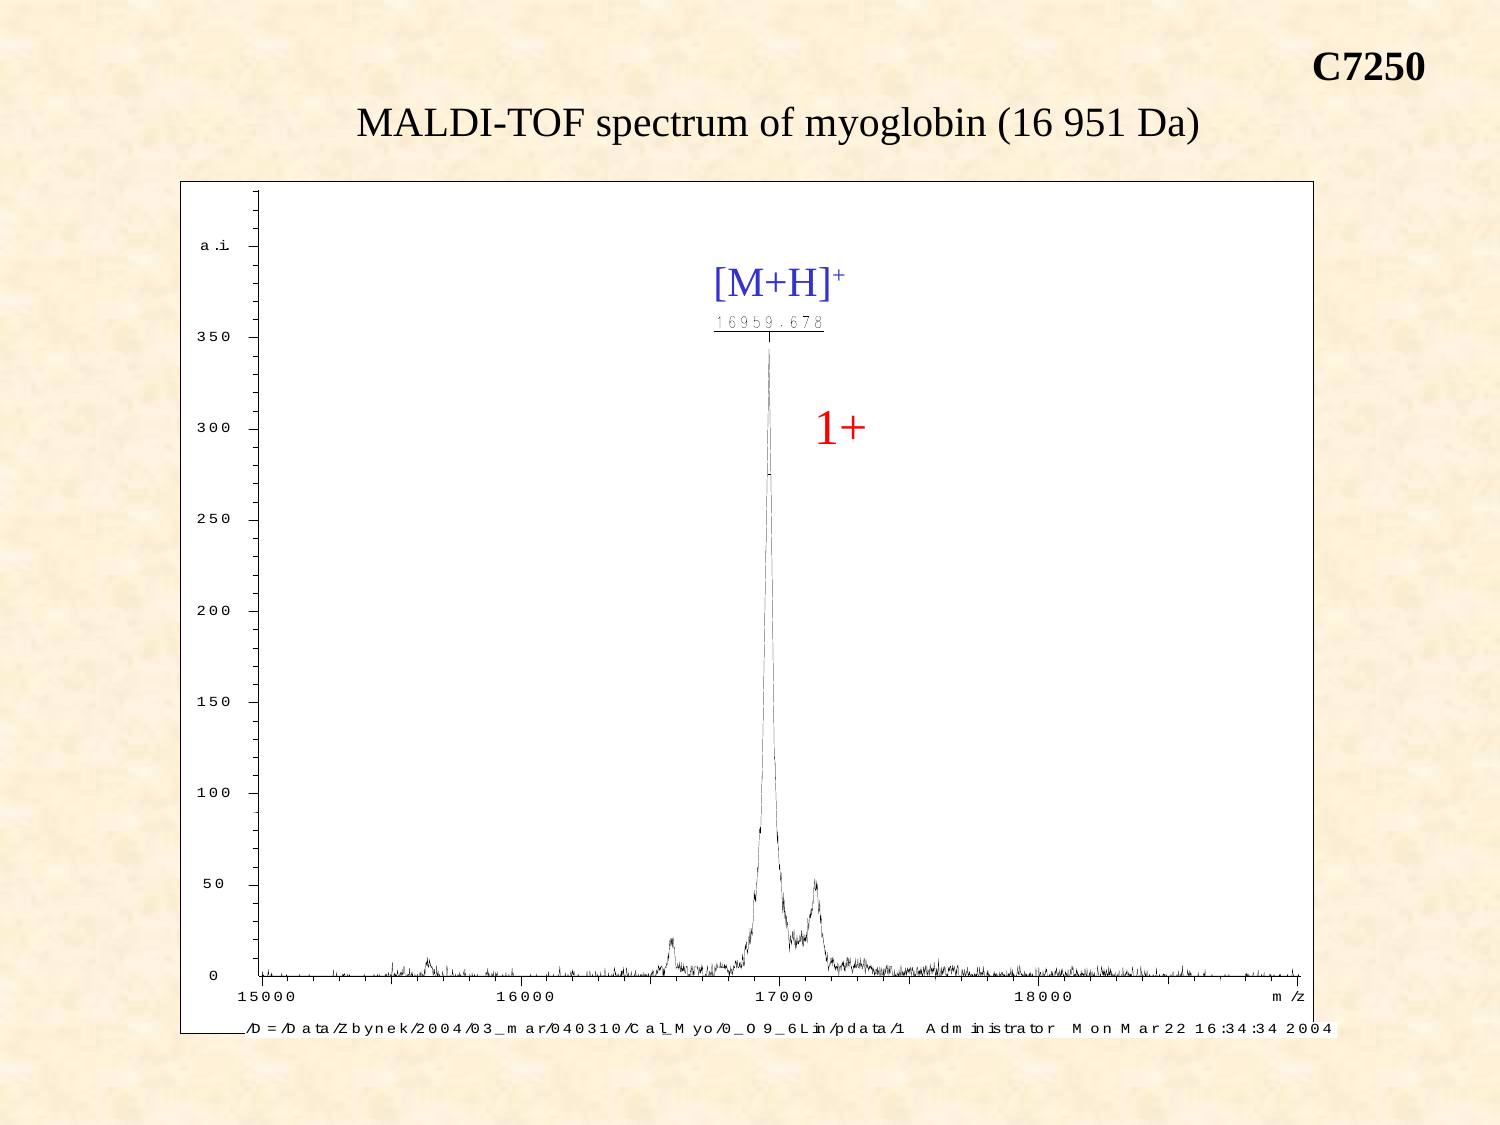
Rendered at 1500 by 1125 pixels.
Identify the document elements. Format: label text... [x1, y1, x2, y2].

text_box C7250 [1297, 31, 1441, 96]
text_box MALDI-TOF spectrum of myoglobin (16 951 Da) [341, 87, 1226, 153]
picture [0, 0, 1500, 1125]
